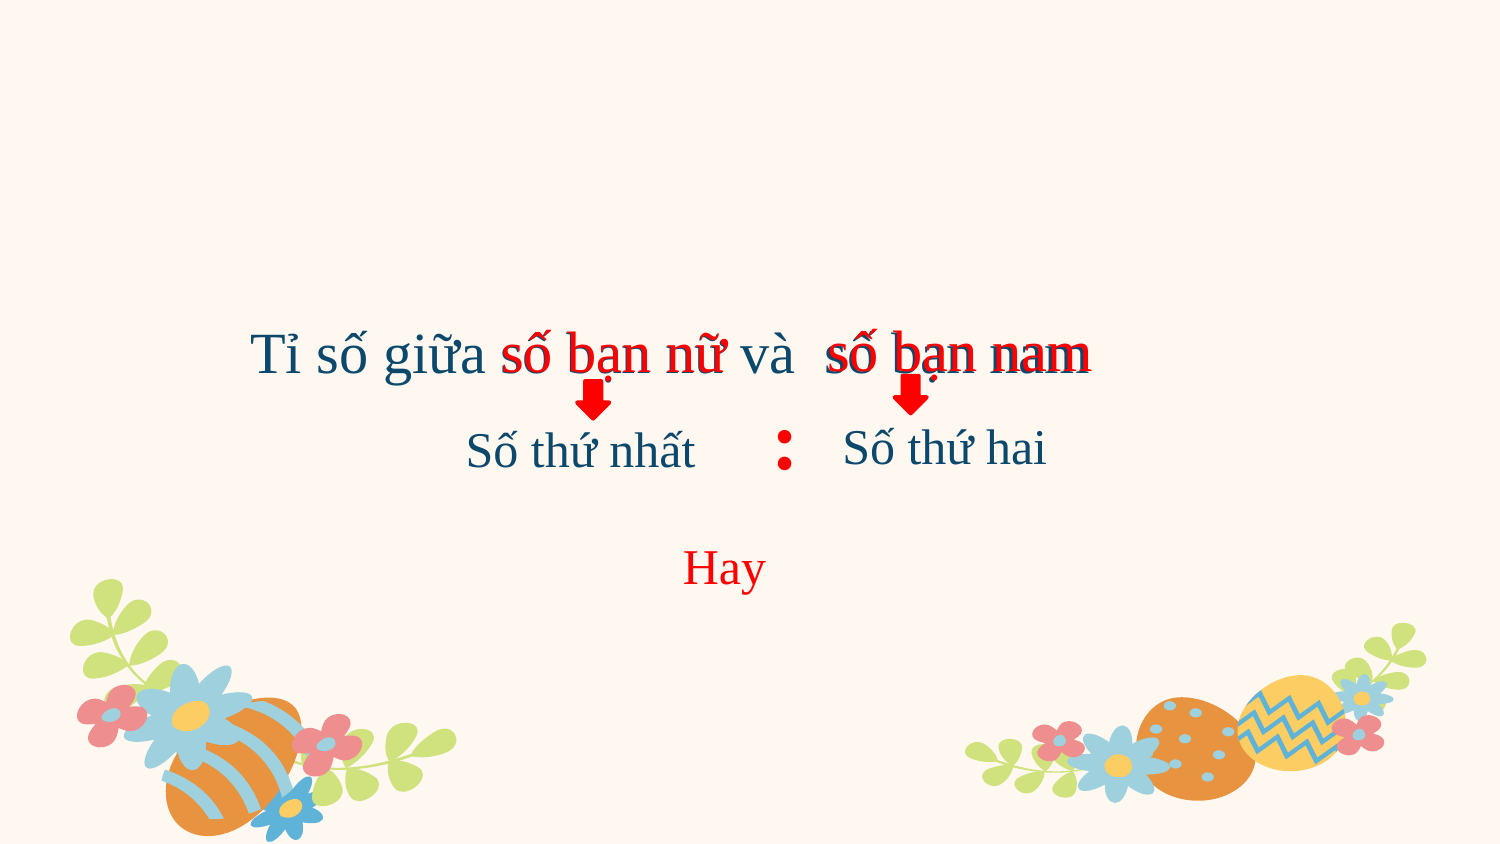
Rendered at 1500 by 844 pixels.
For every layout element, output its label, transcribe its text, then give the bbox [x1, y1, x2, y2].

text_box : [755, 417, 798, 456]
text_box Số thứ hai [797, 419, 1092, 469]
text_box [892, 375, 929, 416]
text_box Tỉ số giữa số bạn nữ và số bạn nam [235, 307, 1265, 393]
text_box số bạn nam [794, 322, 1126, 375]
text_box Số thứ nhất [427, 422, 734, 472]
text_box số bạn nữ [448, 322, 780, 375]
text_box [575, 379, 612, 421]
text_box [959, 622, 1431, 804]
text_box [71, 531, 419, 844]
